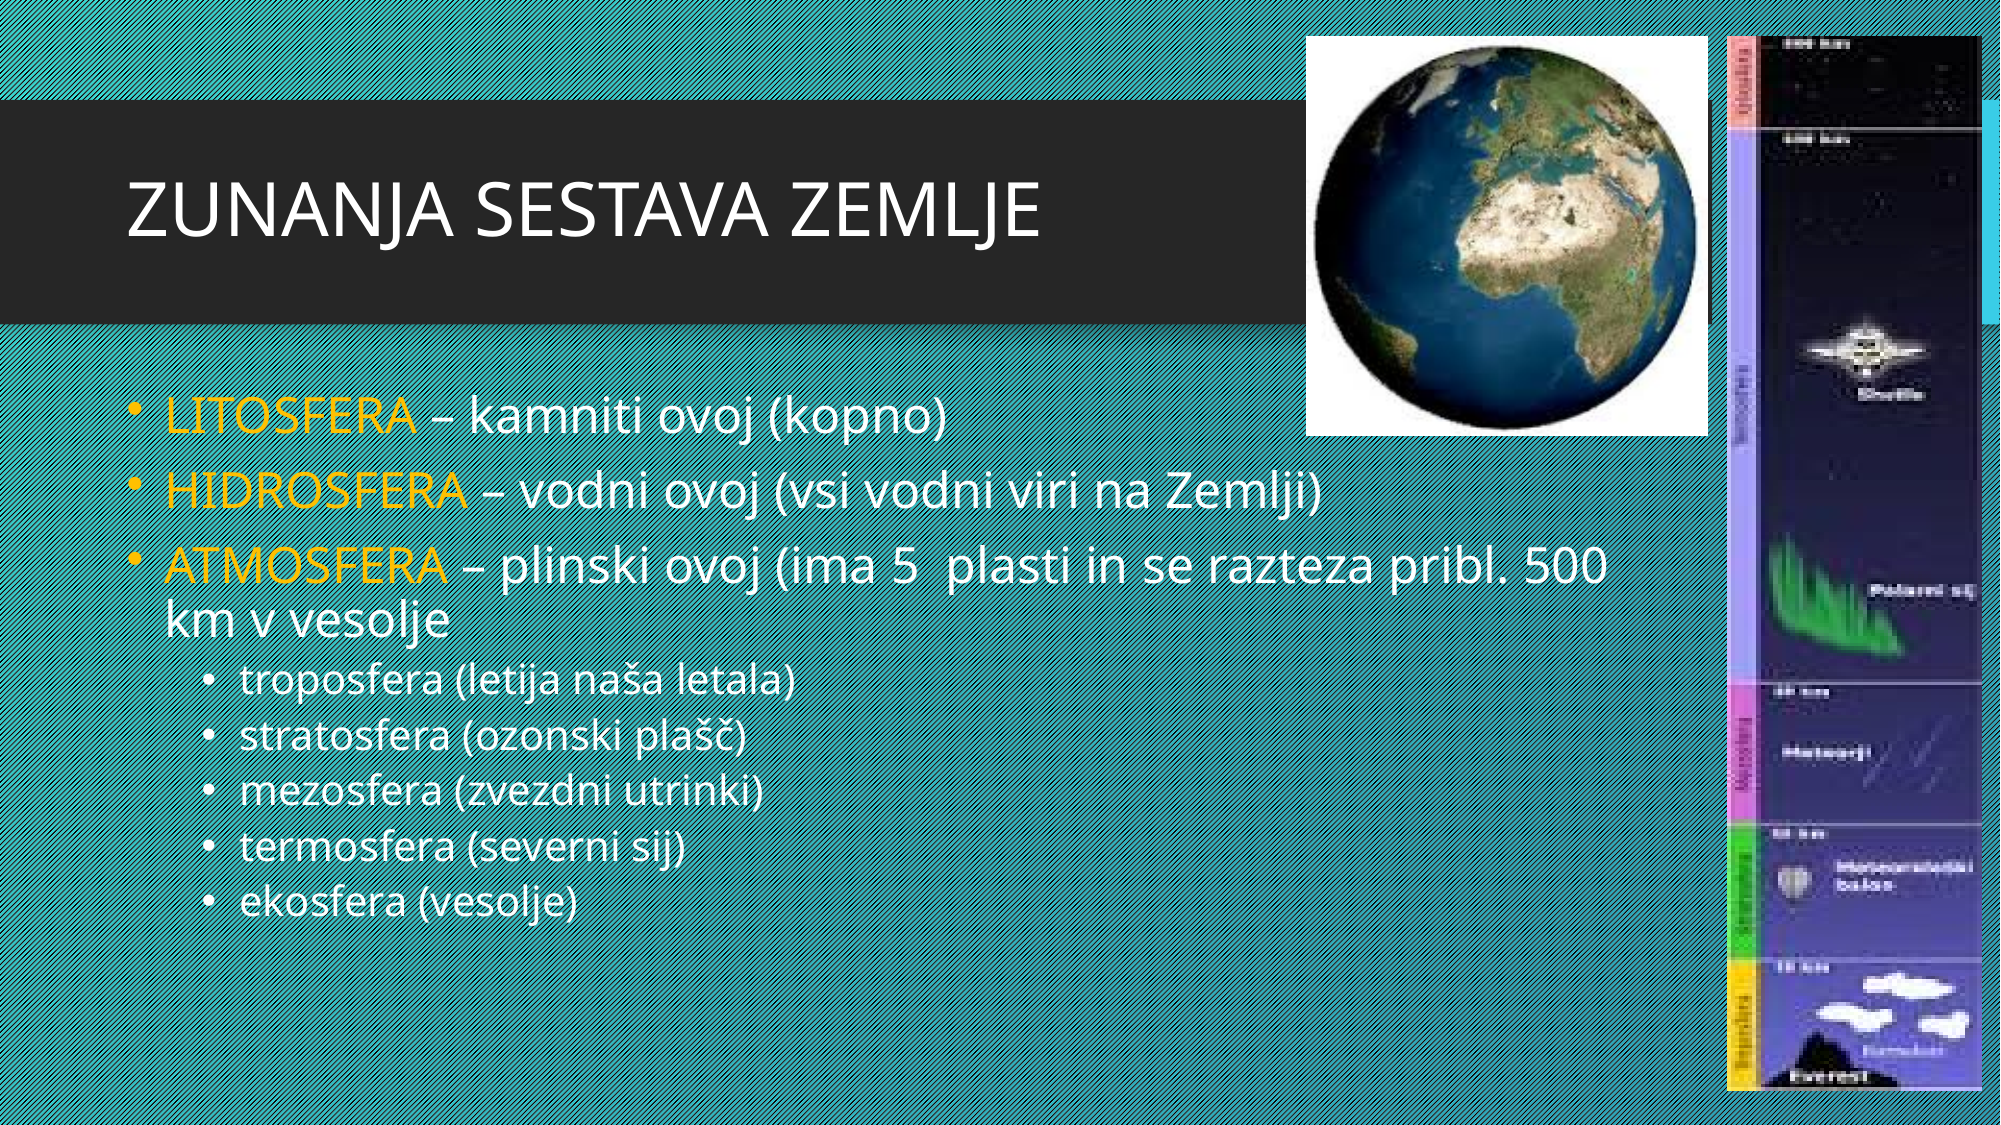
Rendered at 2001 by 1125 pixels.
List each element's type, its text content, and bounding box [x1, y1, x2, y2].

picture [0, 0, 2000, 1125]
list LITOSFERA – kamniti ovoj (kopno) HIDROSFERA – vodni ovoj (vsi vodni viri na Zemlji) ATMOSFERA – plinski ovoj (ima 5 plasti in se razteza pribl. 500 km v vesolje troposfera (letija naša letala) stratosfera (ozonski plašč) mezosfera (zvezdni utrinki) termosfera (severni sij) ekosfera (vesolje) [111, 383, 1689, 974]
title ZUNANJA SESTAVA ZEMLJE [111, 123, 1300, 301]
